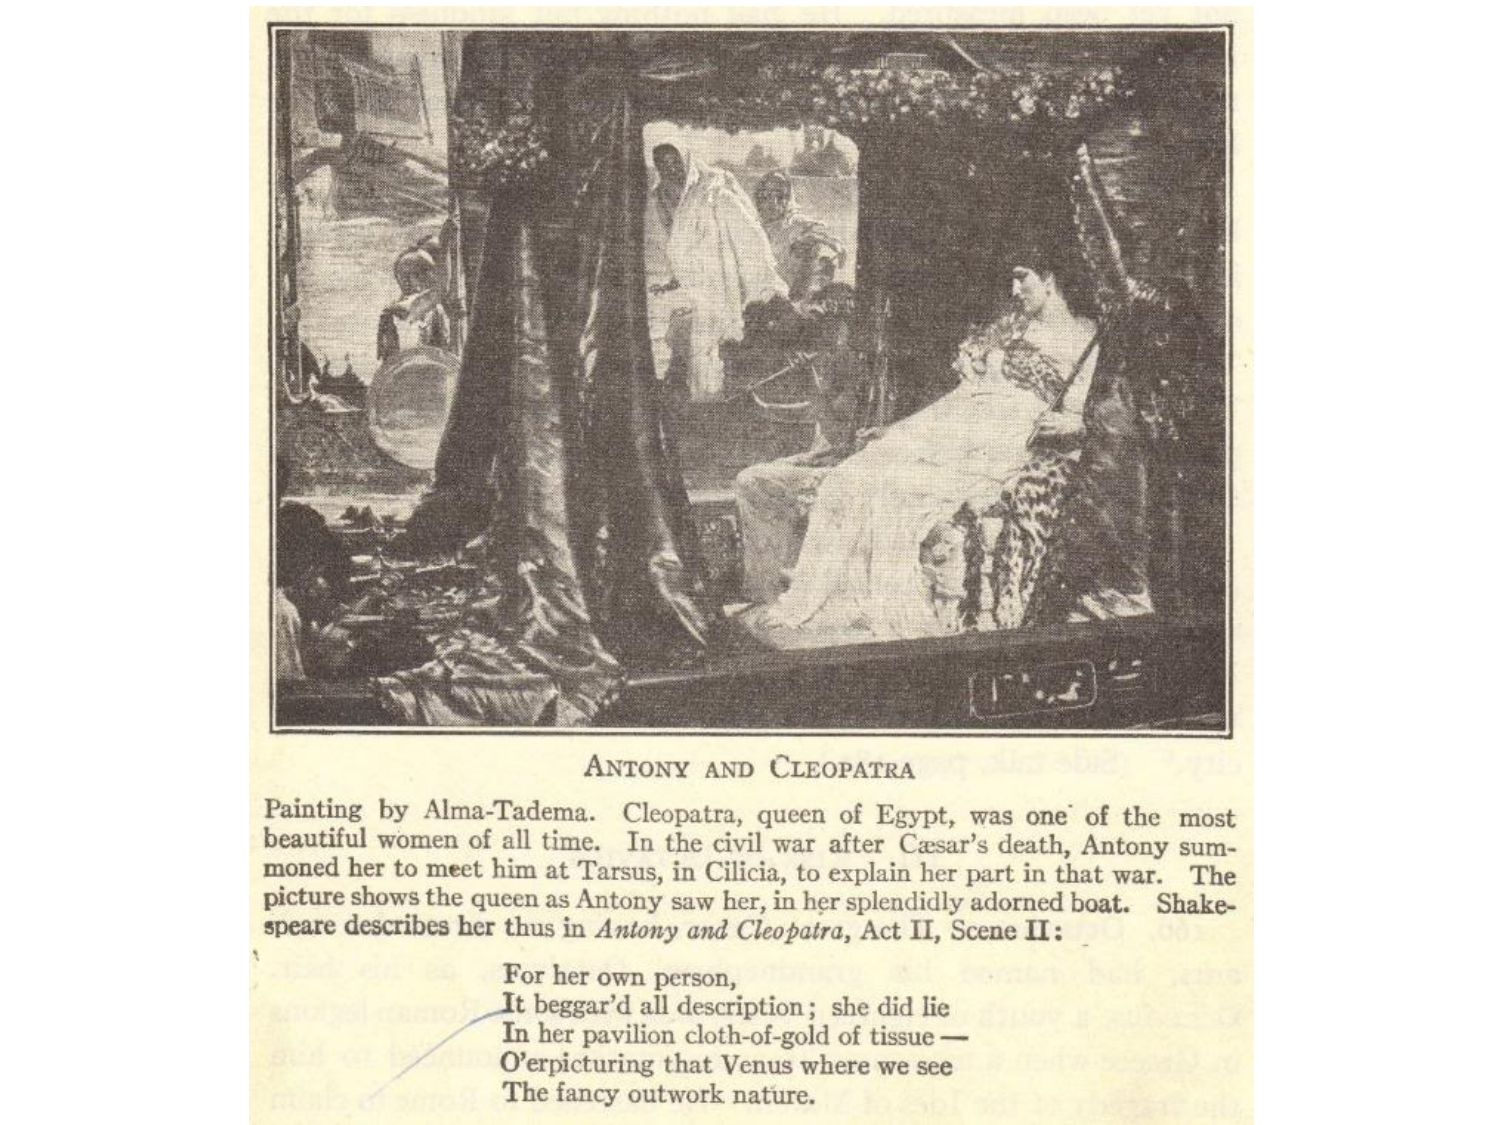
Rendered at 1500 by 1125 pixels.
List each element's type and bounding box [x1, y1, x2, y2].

list [249, 6, 1254, 1125]
